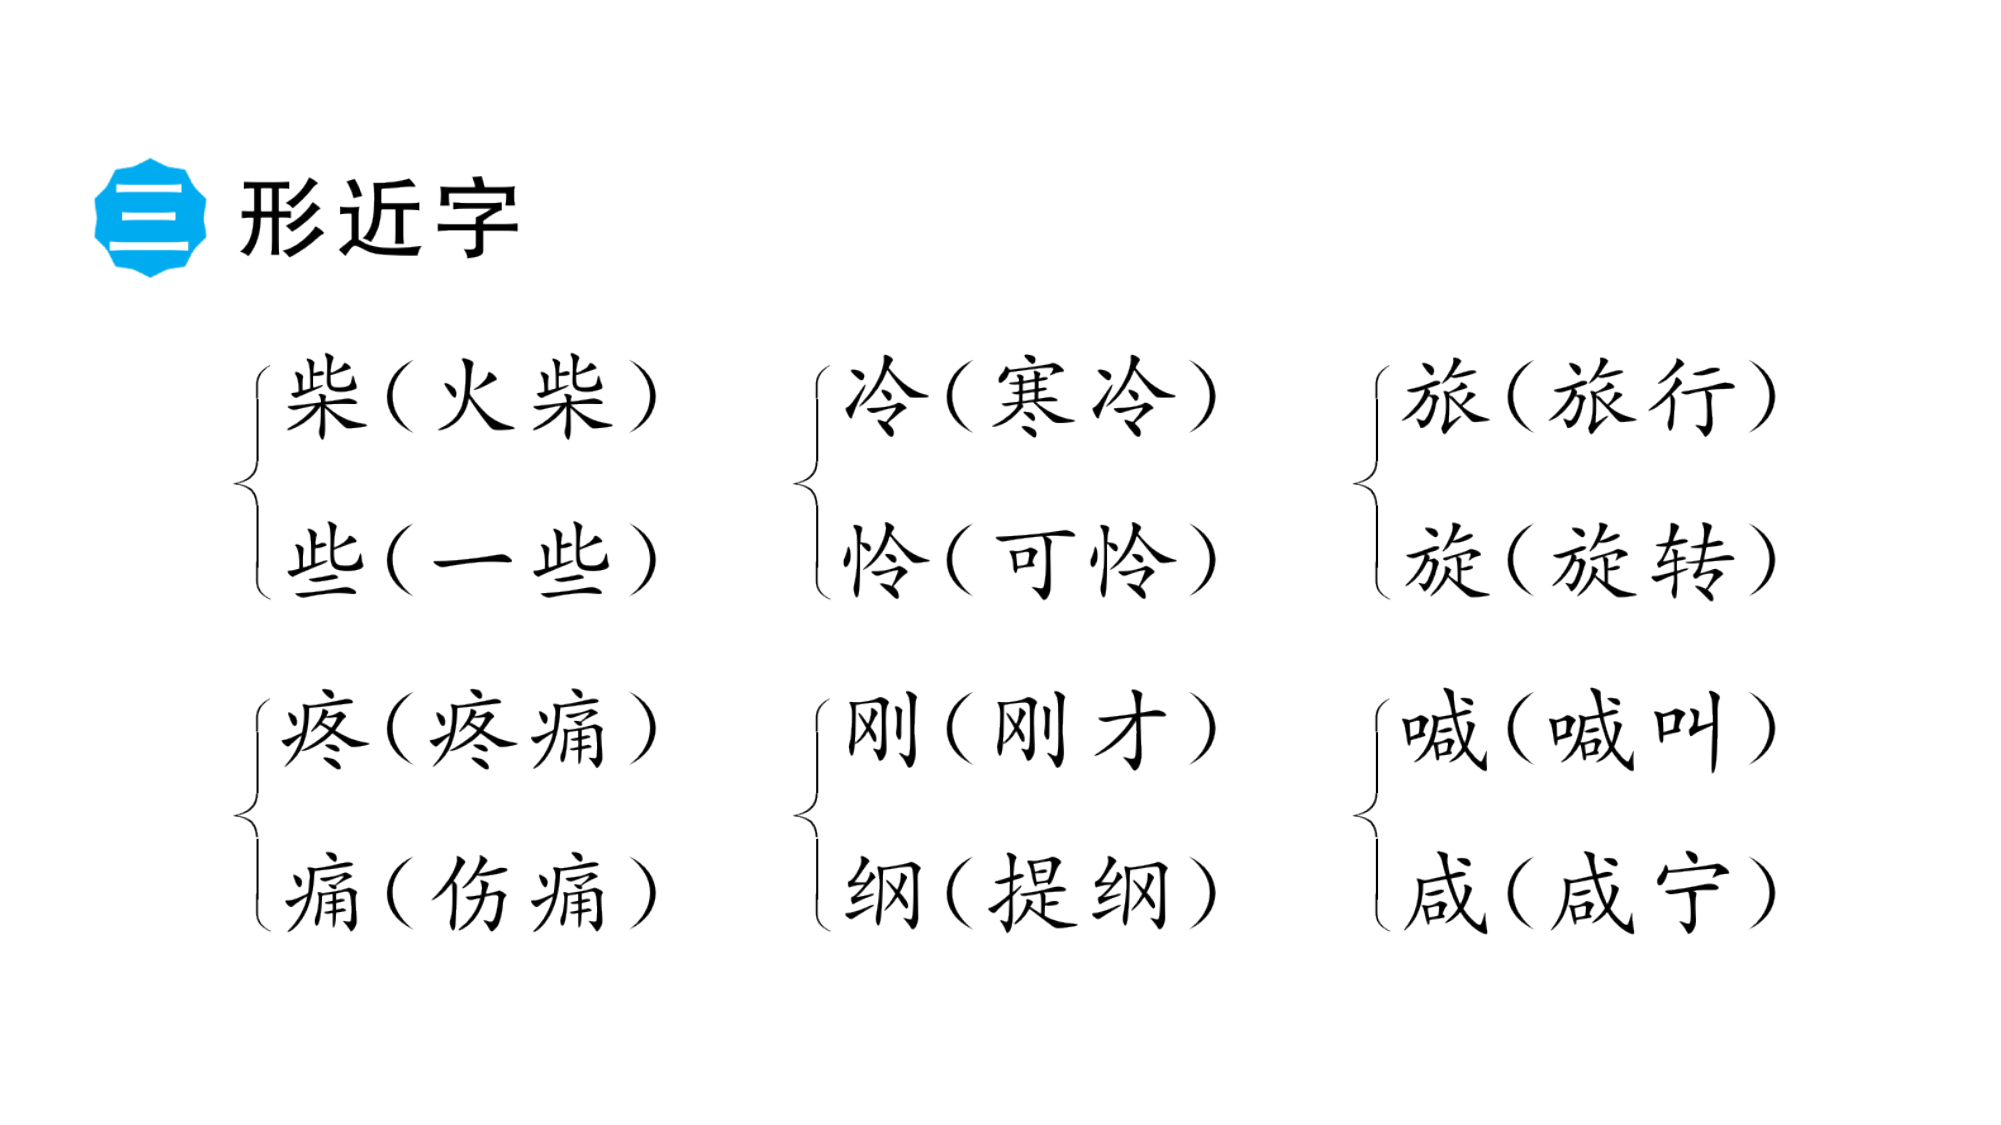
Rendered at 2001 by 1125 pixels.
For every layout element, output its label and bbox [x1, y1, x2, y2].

picture [87, 117, 1839, 982]
